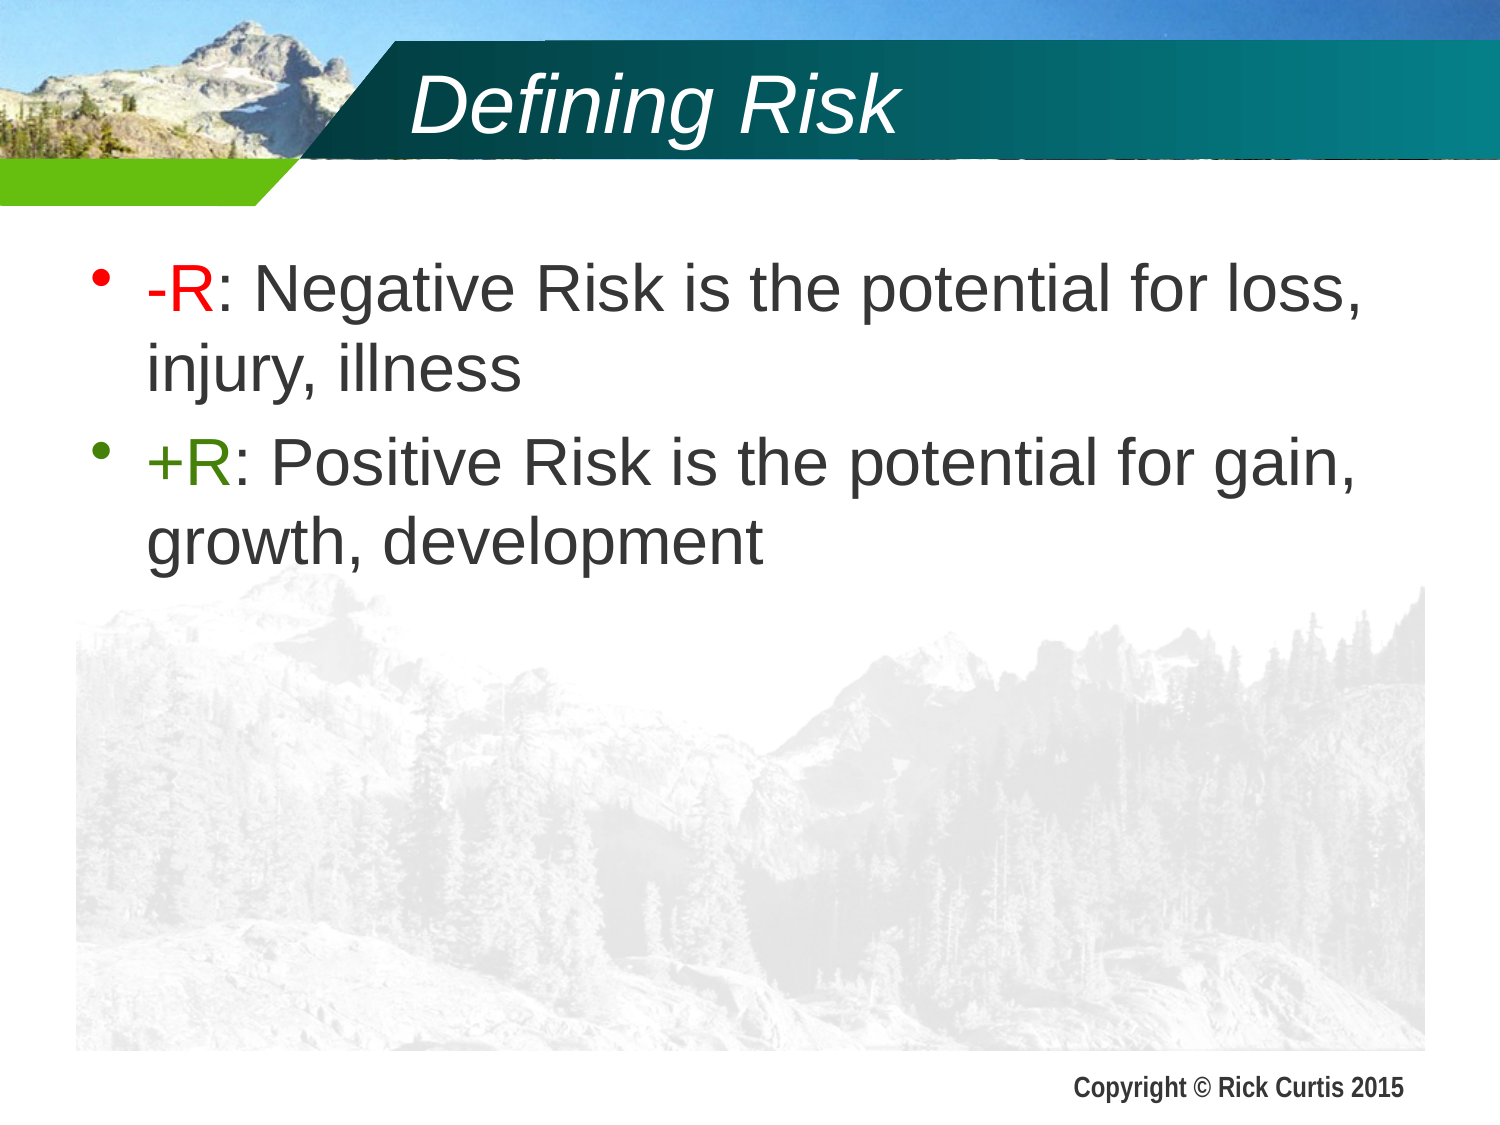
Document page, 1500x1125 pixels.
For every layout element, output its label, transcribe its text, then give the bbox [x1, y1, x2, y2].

picture [0, 0, 1500, 158]
list -R: Negative Risk is the potential for loss, injury, illness +R: Positive Risk is the potential for gain, growth, development [75, 237, 1425, 1050]
title Defining Risk [394, 37, 1433, 163]
